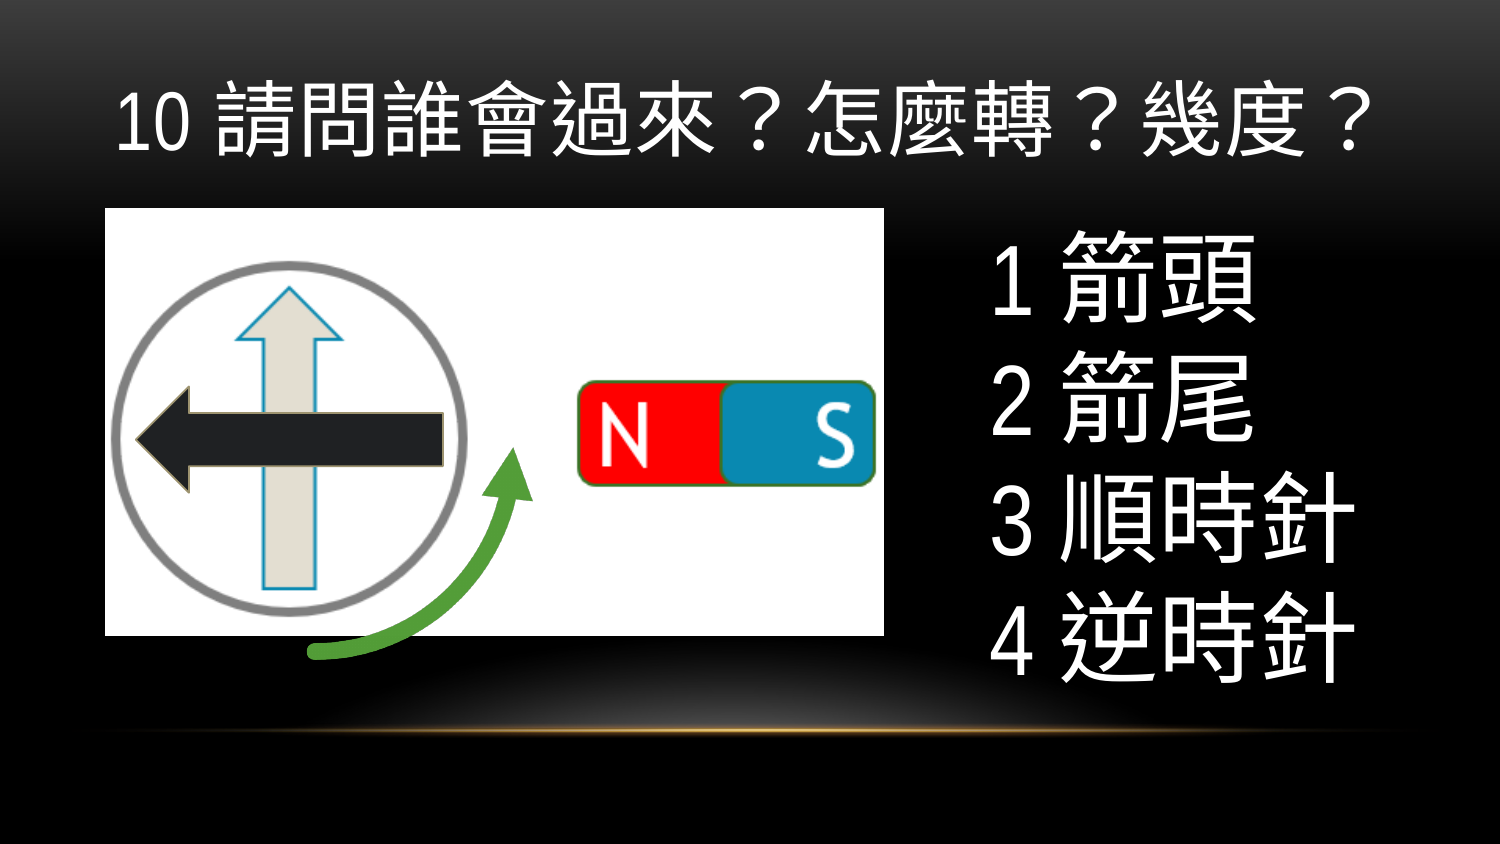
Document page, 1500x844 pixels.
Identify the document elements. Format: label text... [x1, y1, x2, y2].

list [105, 208, 885, 636]
text_box 1箭頭 2箭尾 3順時針 4逆時針 [974, 208, 1424, 703]
picture [0, 0, 1500, 844]
title 10請問誰會過來？怎麼轉？幾度？ [99, 33, 1400, 175]
